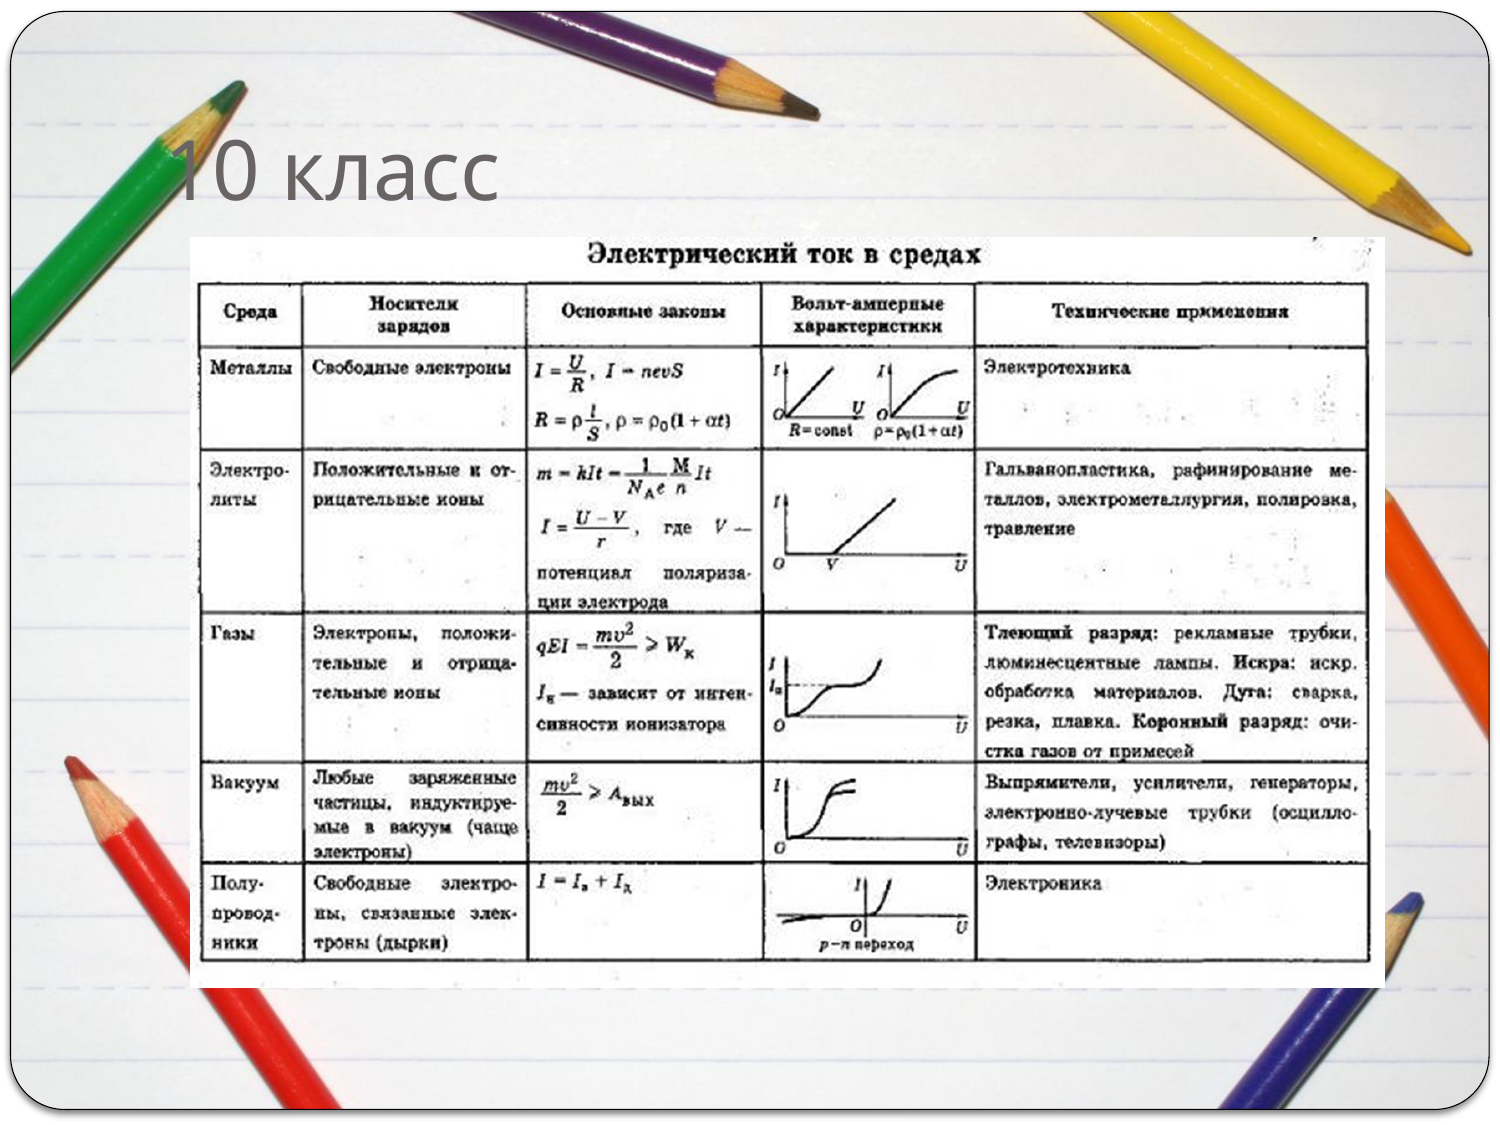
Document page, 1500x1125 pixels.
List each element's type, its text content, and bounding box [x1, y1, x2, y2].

picture [12, 12, 1488, 1108]
title 10 класс [150, 45, 1425, 233]
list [190, 237, 1385, 988]
